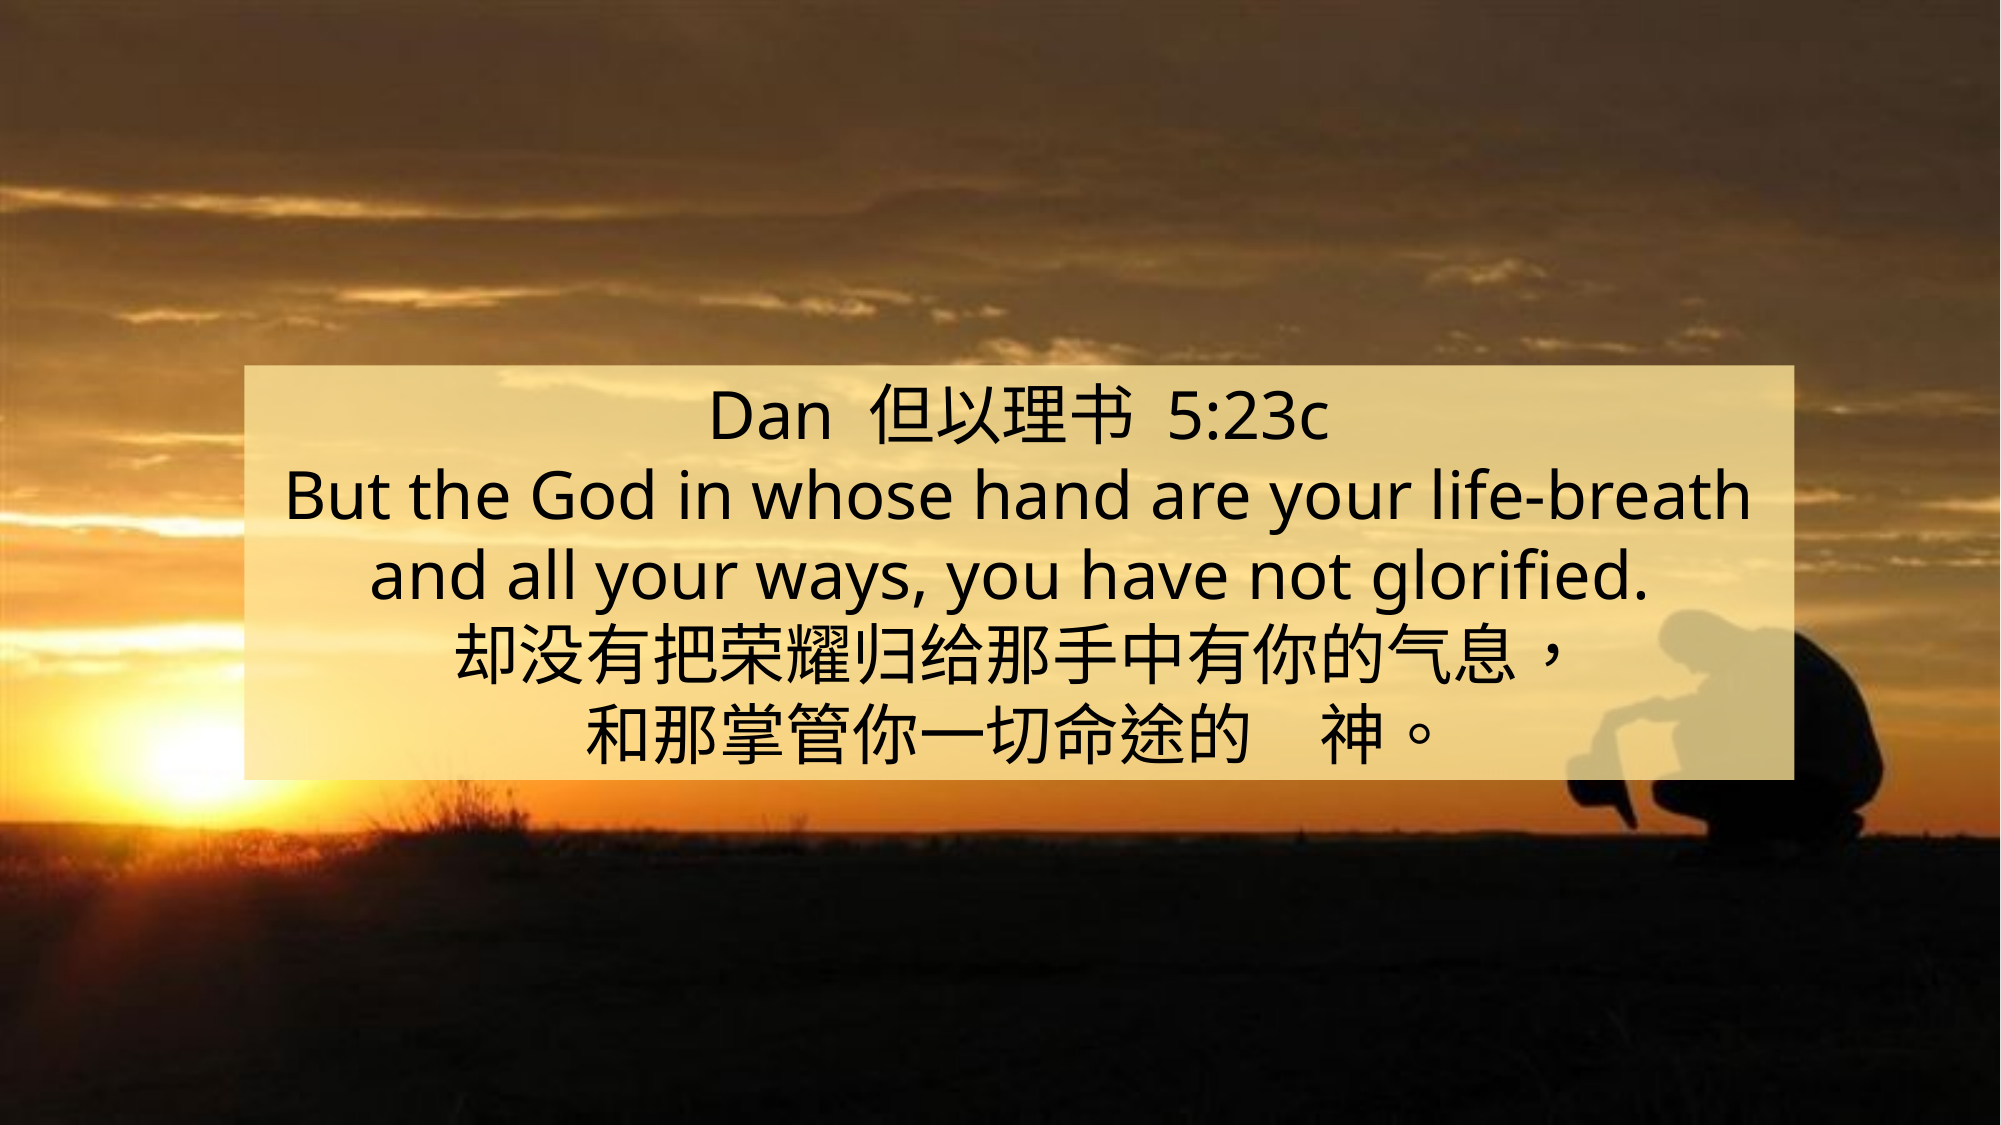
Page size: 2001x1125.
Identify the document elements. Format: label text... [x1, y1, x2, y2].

text_box Dan 但以理书 5:23c But the God in whose hand are your life-breath and all your ways, you have not glorified. 却没有把荣耀归给那手中有你的气息， 和那掌管你一切命途的 神。 [244, 365, 1795, 780]
picture [0, 0, 2001, 1125]
